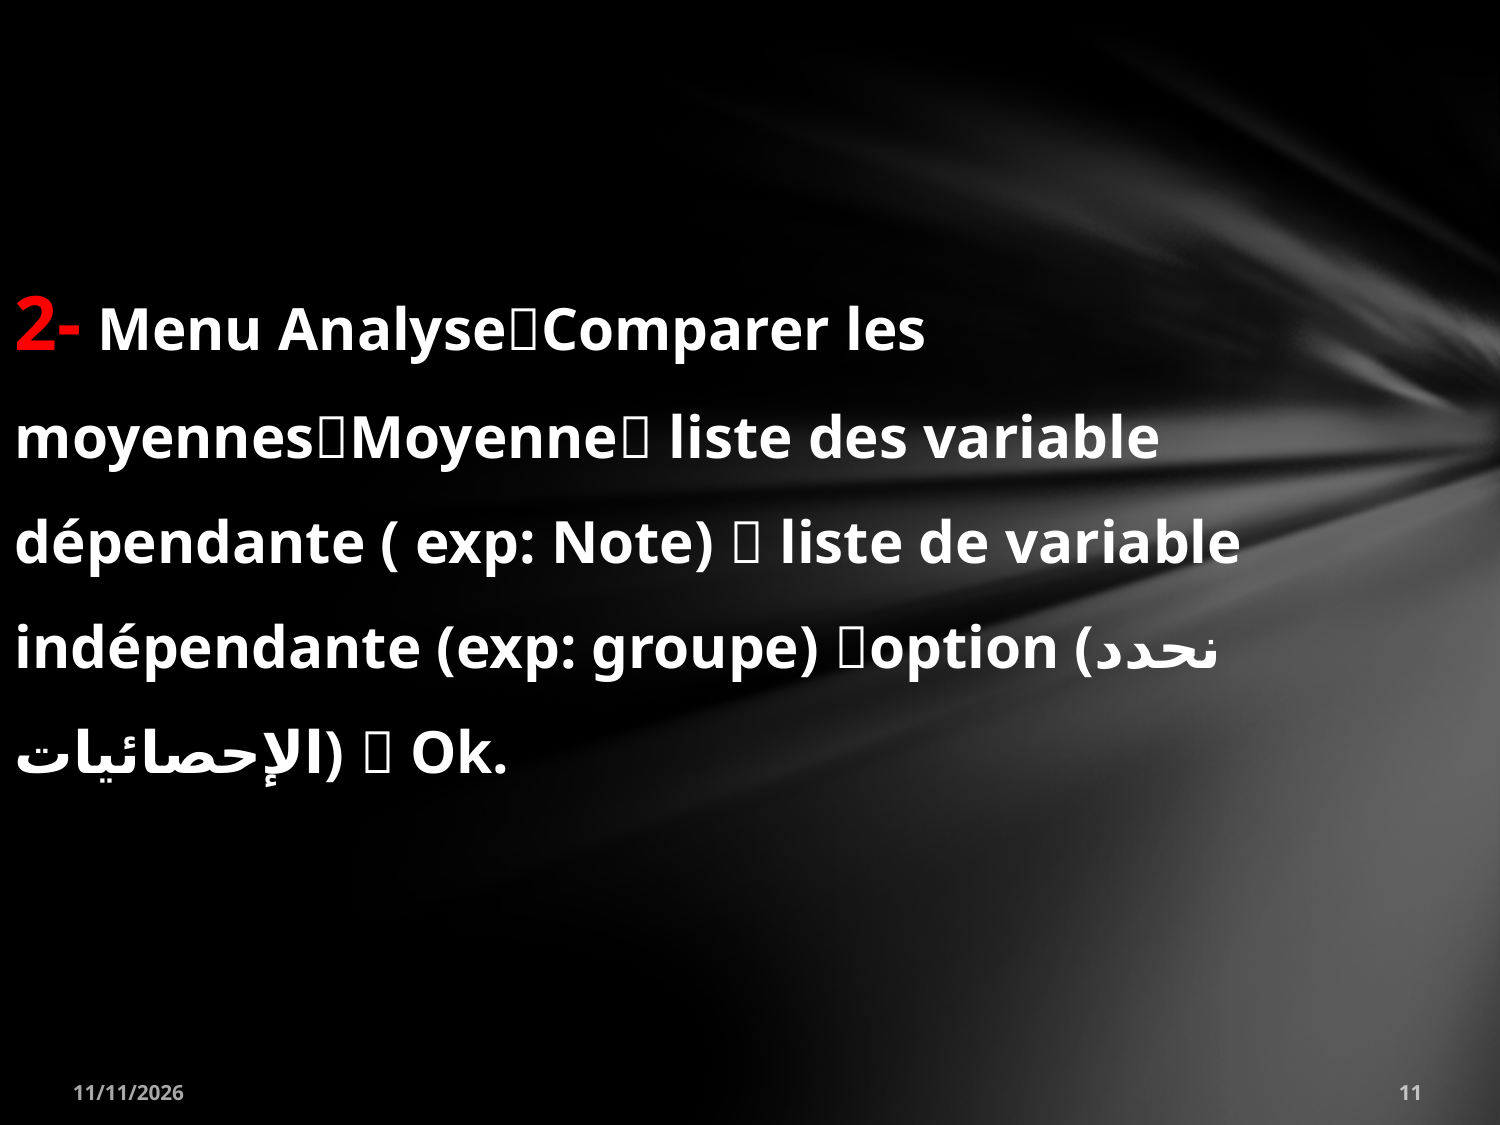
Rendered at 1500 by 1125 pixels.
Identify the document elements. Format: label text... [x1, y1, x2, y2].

slide_number 11 [1293, 1073, 1438, 1115]
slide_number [57, 1073, 299, 1115]
text_box 2- Menu AnalyseComparer les moyennesMoyenne liste des variable dépendante ( exp: Note)  liste de variable indépendante (exp: groupe) option (نحدد الإحصائيات)  Ok. [0, 222, 1500, 793]
